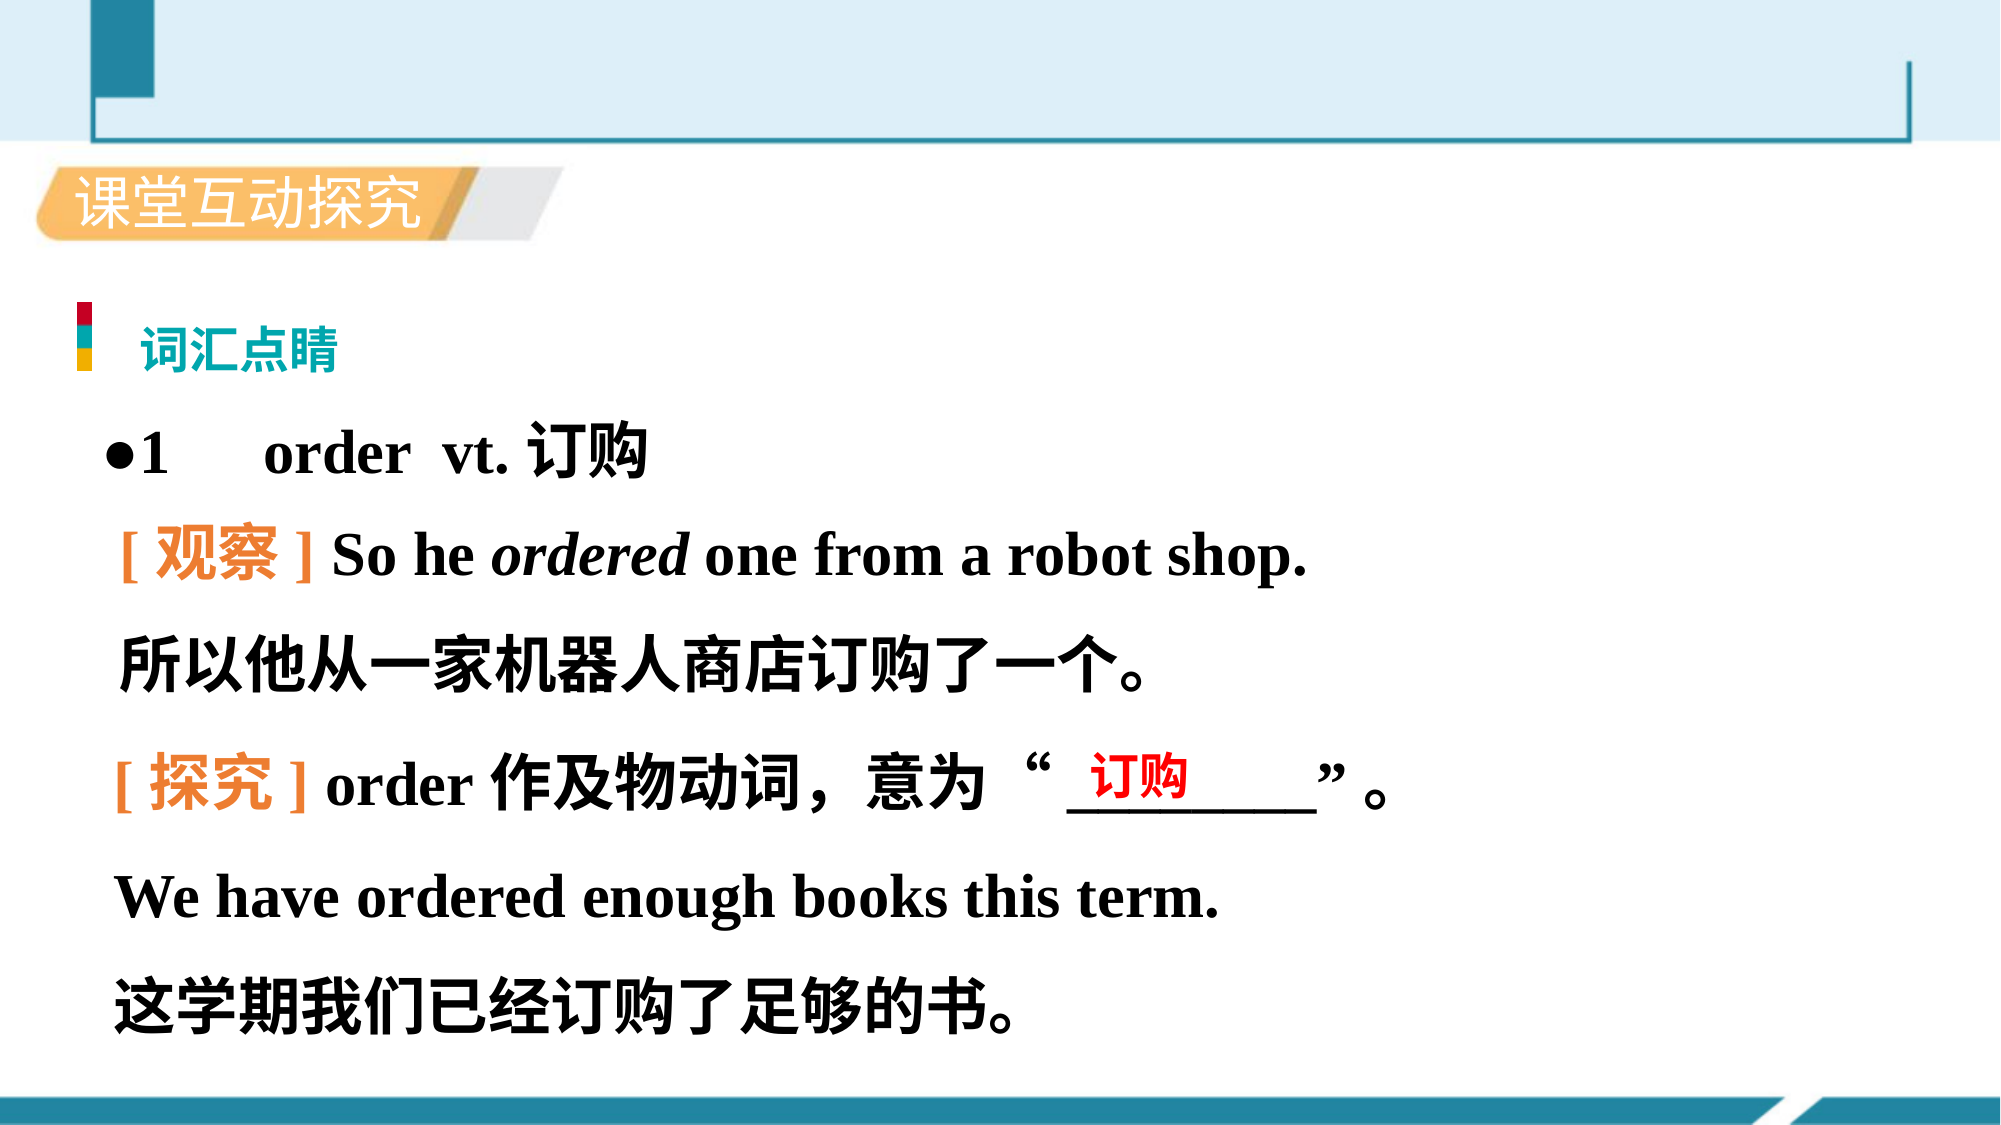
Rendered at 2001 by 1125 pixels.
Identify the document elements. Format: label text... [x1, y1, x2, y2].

text_box 词汇点睛 [124, 281, 366, 366]
text_box [探究] order作及物动词，意为“________”。 We have ordered enough books this term. 这学期我们已经订购了足够的书。 [98, 697, 1773, 1050]
text_box [观察] So he ordered one from a robot shop. 所以他从一家机器人商店订购了一个。 [104, 468, 1779, 708]
text_box ●1 order vt.订购 [87, 366, 1517, 494]
text_box 订购 [1074, 737, 1205, 812]
picture [0, 0, 2001, 1125]
